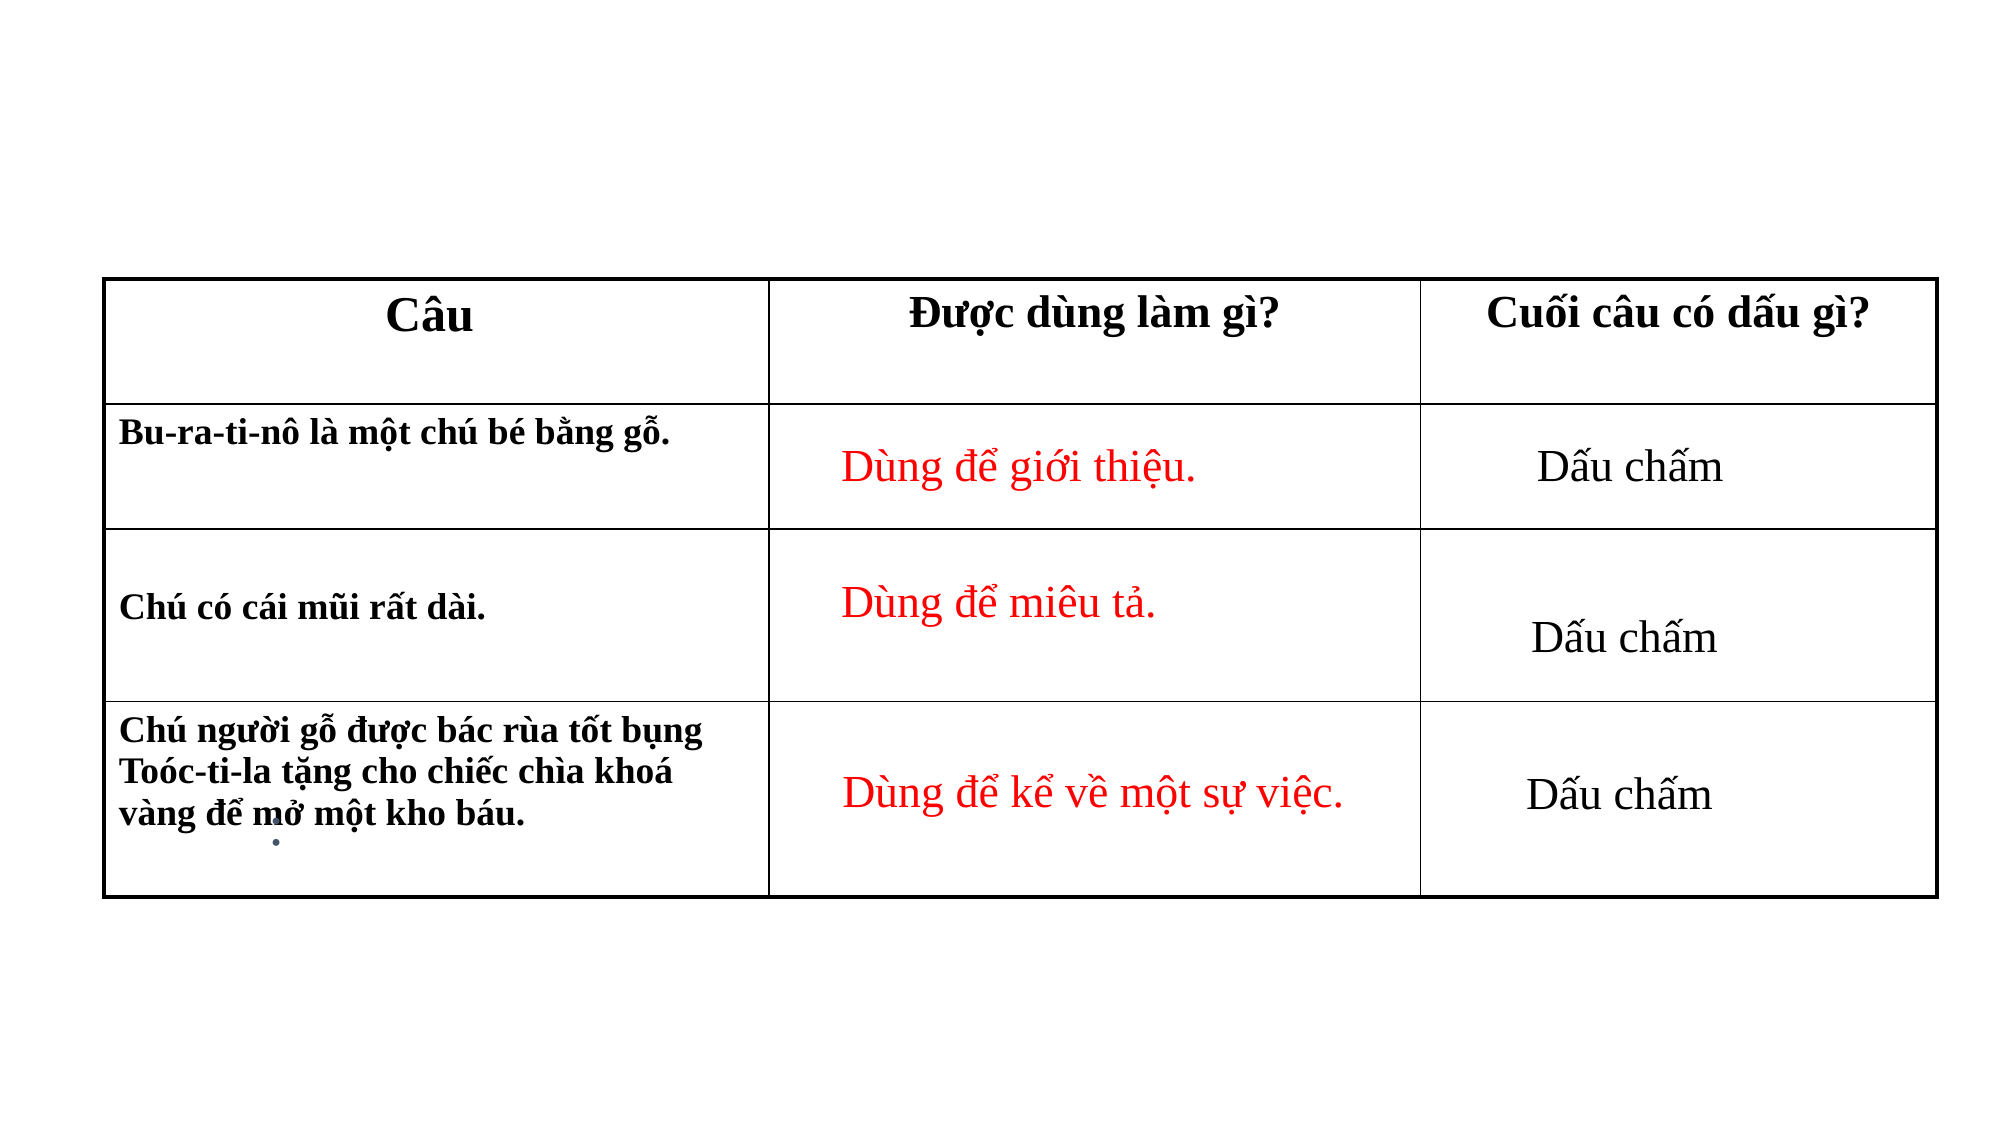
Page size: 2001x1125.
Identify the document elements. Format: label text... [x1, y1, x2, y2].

text_box Dấu chấm [1516, 599, 1733, 669]
table_cell Chú người gỗ được bác rùa tốt bụng Toóc-ti-la tặng cho chiếc chìa khoá vàng để mở một kho báu. [106, 702, 768, 895]
table_cell [770, 530, 1420, 701]
table_cell Chú có cái mũi rất dài. [106, 530, 768, 701]
text_box Dùng để miêu tả. [826, 564, 1172, 635]
table_header Cuối câu có dấu gì? [1421, 281, 1935, 403]
table_cell [1421, 405, 1935, 528]
table_cell [770, 405, 1420, 528]
text_box : [253, 779, 1171, 864]
text_box [120, 404, 713, 466]
table_cell [770, 702, 1420, 895]
table_header Được dùng làm gì? [770, 281, 1420, 403]
table_header Câu [106, 281, 768, 403]
text_box Dùng để kể về một sự việc. [827, 754, 1412, 825]
table_cell [1421, 702, 1935, 895]
text_box Dấu chấm [1511, 756, 1728, 826]
text_box Dấu chấm [1522, 428, 1739, 499]
table_cell Bu-ra-ti-nô là một chú bé bằng gỗ. [106, 405, 768, 528]
text_box Dùng để giới thiệu. [826, 428, 1212, 499]
table_cell [1421, 530, 1935, 701]
